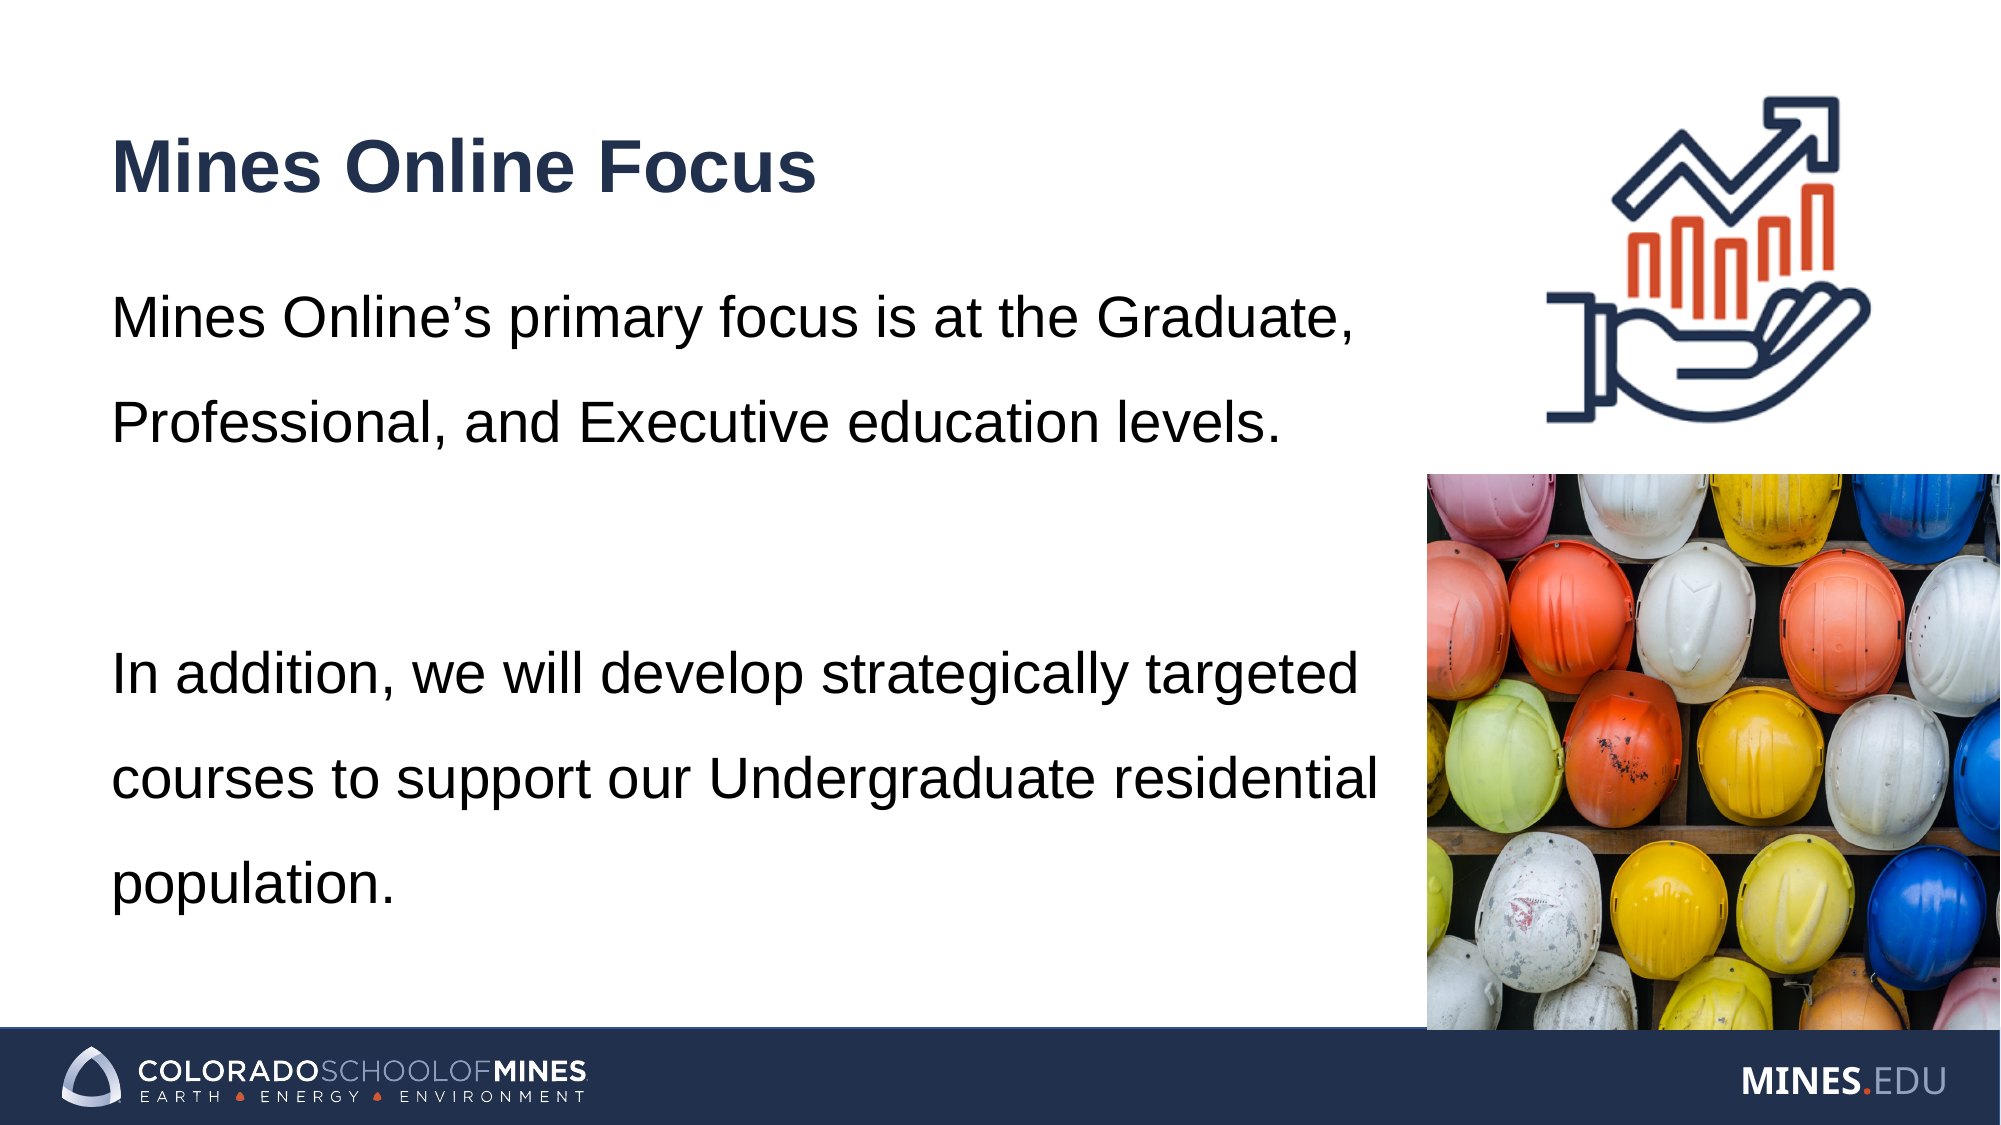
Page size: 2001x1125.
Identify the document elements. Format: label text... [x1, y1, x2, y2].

picture [1533, 82, 1886, 435]
list Mines Online’s primary focus is at the Graduate, Professional, and Executive education levels. In addition, we will develop strategically targeted courses to support our Undergraduate residential population. [96, 237, 1490, 951]
picture [1427, 474, 2000, 1030]
picture [62, 1046, 588, 1107]
title Mines Online Focus [96, 59, 1932, 278]
